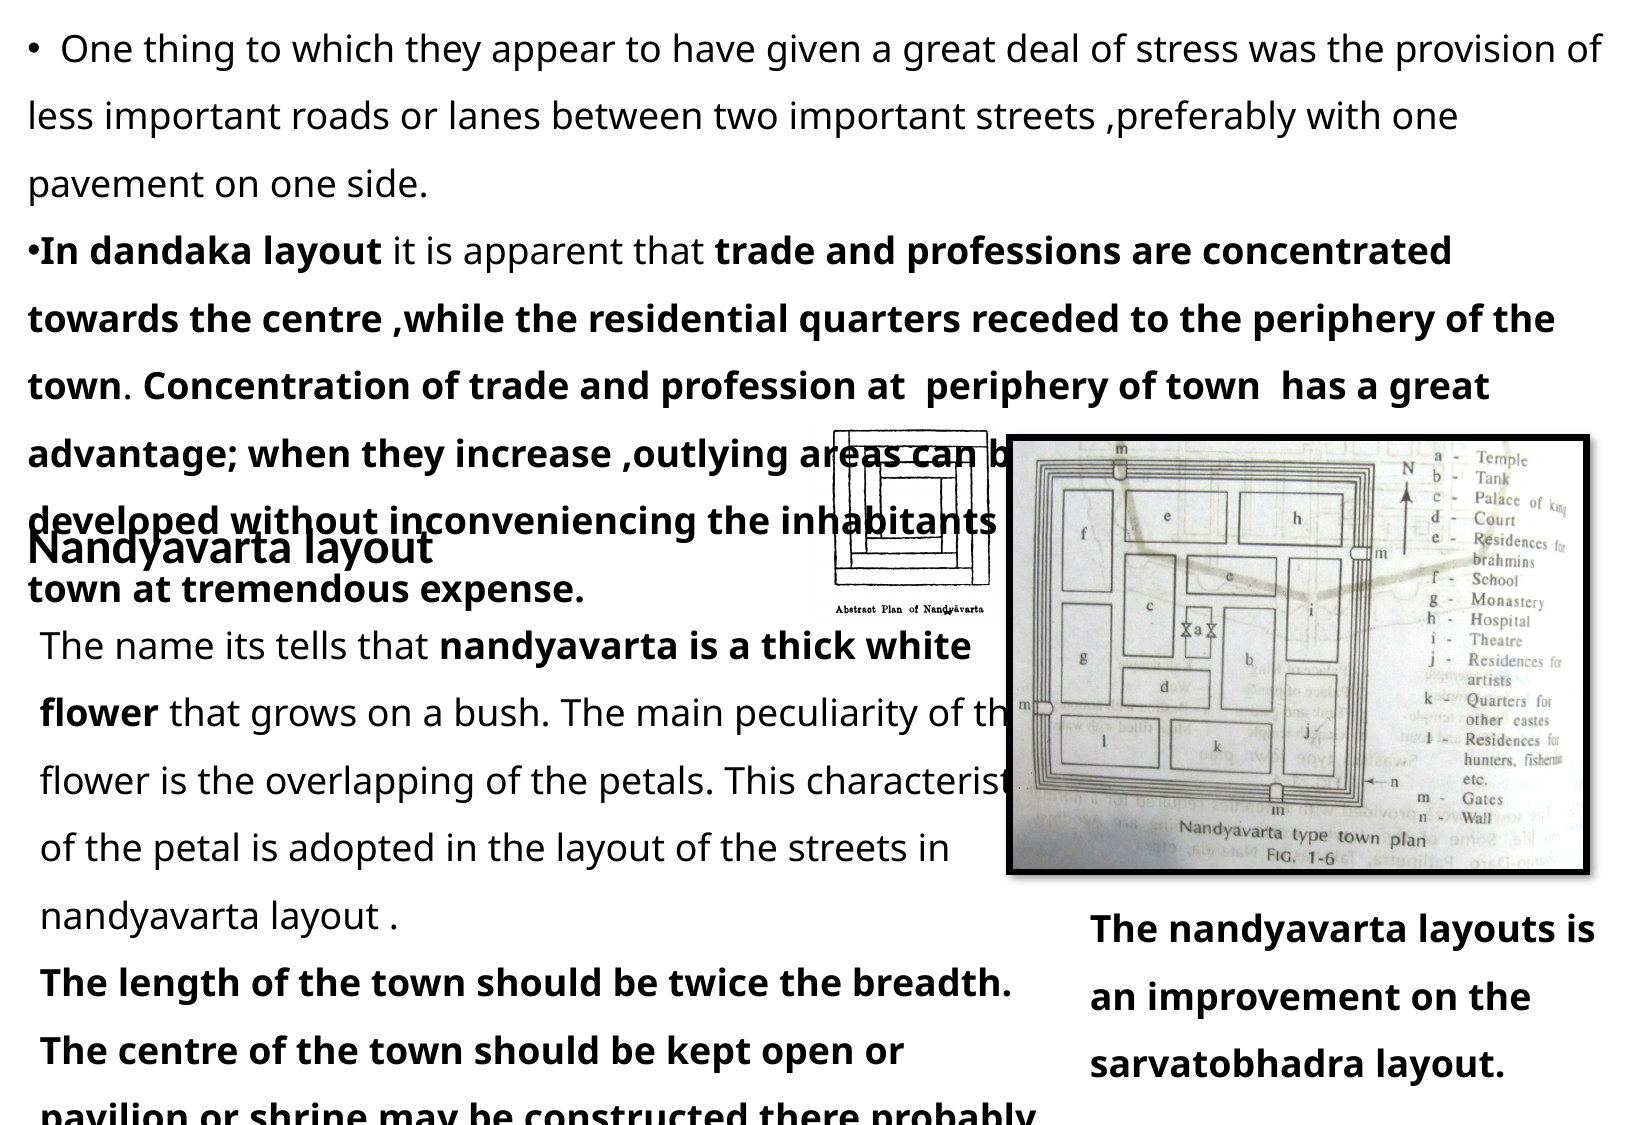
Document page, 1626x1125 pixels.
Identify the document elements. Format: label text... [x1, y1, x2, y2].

text_box The nandyavarta layouts is an improvement on the sarvatobhadra layout. [1074, 875, 1625, 1093]
text_box Nandyavarta layout [12, 505, 588, 686]
picture [1012, 440, 1584, 869]
text_box The name its tells that nandyavarta is a thick white flower that grows on a bush. The main peculiarity of the flower is the overlapping of the petals. This characteristic of the petal is adopted in the layout of the streets in nandyavarta layout . The length of the town should be twice the breadth. The centre of the town should be kept open or pavilion or shrine may be constructed there probably to form a feature of the layout. [24, 753, 1075, 1125]
picture [812, 424, 1000, 619]
text_box One thing to which they appear to have given a great deal of stress was the provision of less important roads or lanes between two important streets ,preferably with one pavement on one side. In dandaka layout it is apparent that trade and professions are concentrated towards the centre ,while the residential quarters receded to the periphery of the town. Concentration of trade and profession at periphery of town has a great advantage; when they increase ,outlying areas can be tacked on towns and developed without inconveniencing the inhabitants and remodelling the entire town at tremendous expense. [12, 0, 1625, 753]
